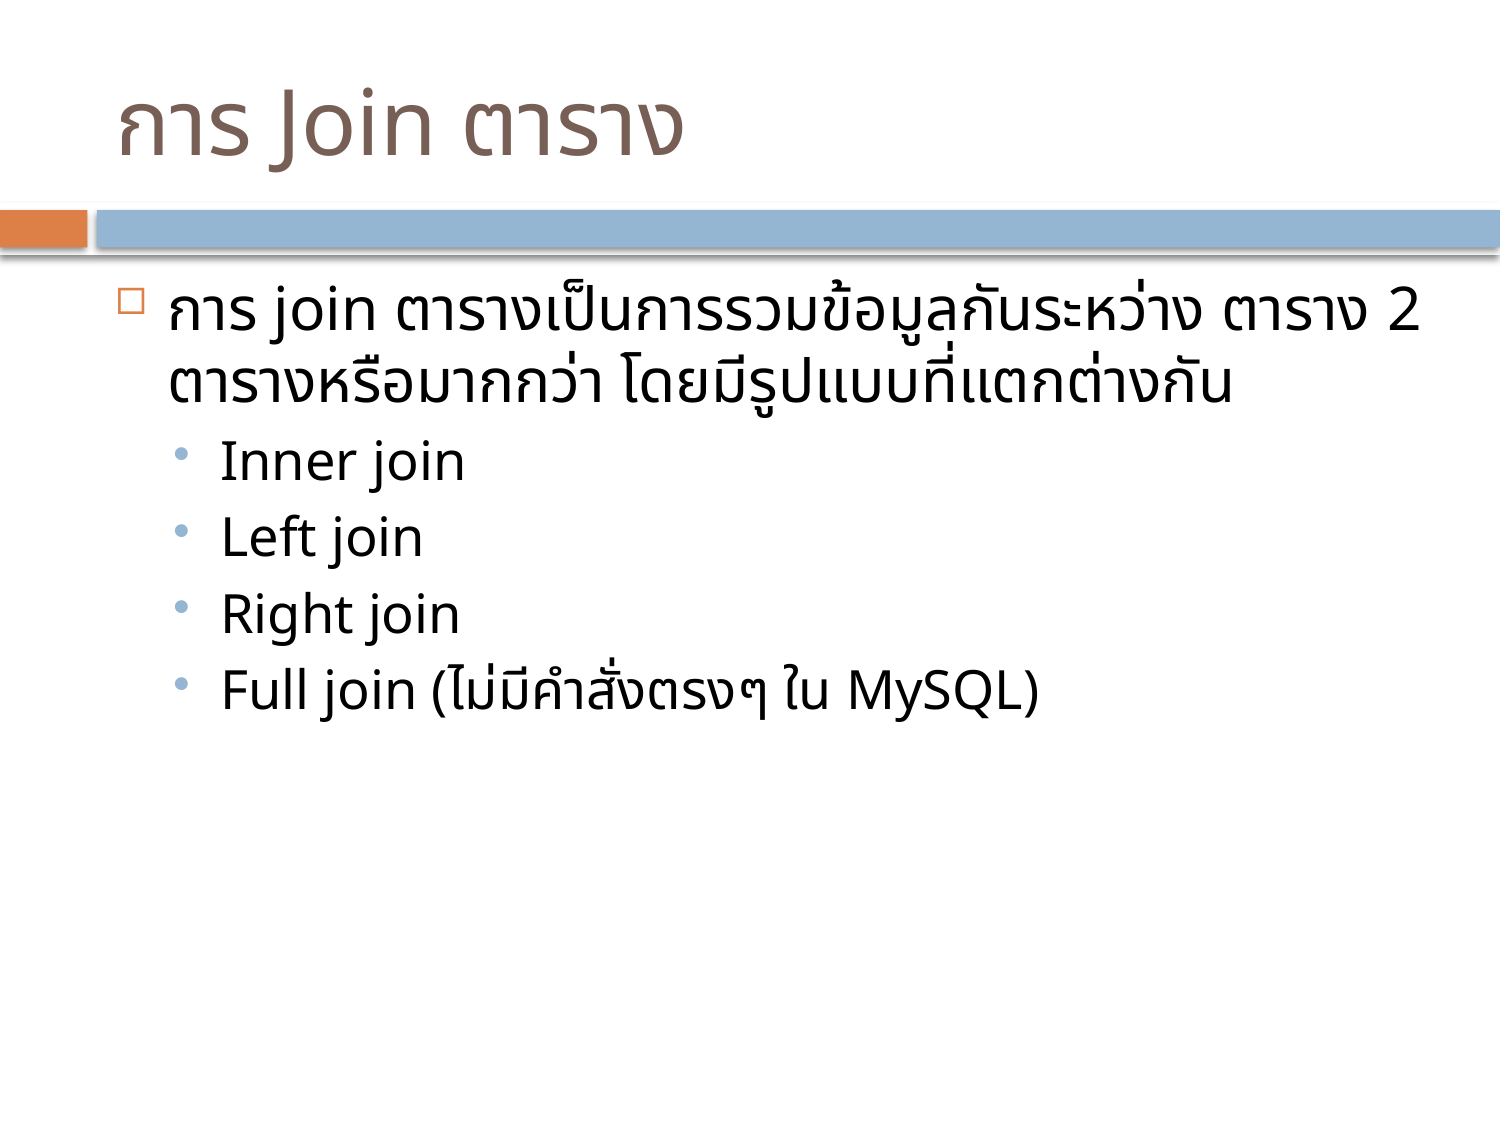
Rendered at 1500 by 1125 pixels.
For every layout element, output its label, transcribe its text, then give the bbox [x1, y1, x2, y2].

list การ join ตารางเป็นการรวมข้อมูลกันระหว่าง ตาราง 2 ตารางหรือมากกว่า โดยมีรูปแบบที่แตกต่างกัน Inner join Left join Right join Full join (ไม่มีคำสั่งตรงๆ ใน MySQL) [100, 262, 1438, 1000]
title การ Join ตาราง [100, 37, 1438, 200]
